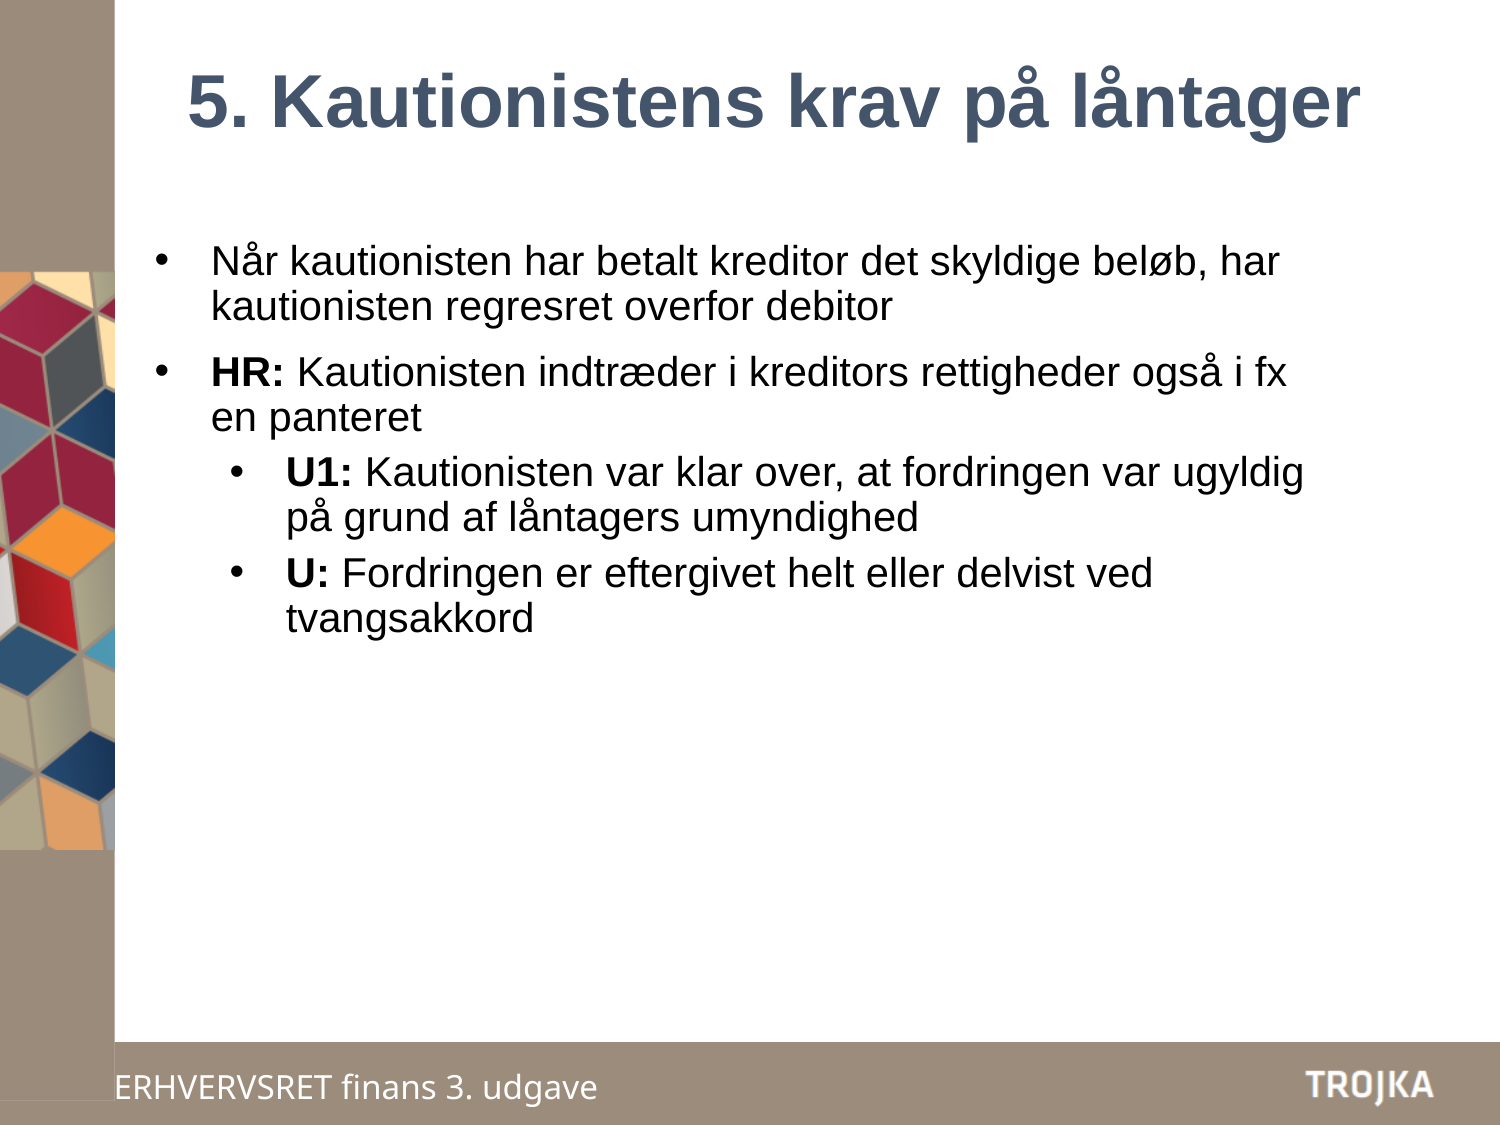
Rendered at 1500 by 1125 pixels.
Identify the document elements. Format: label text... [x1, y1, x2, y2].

picture [0, 1042, 1500, 1125]
picture [0, 0, 115, 1100]
subtitle Når kautionisten har betalt kreditor det skyldige beløb, har kautionisten regresret overfor debitor HR: Kautionisten indtræder i kreditors rettigheder også i fx en panteret U1: Kautionisten var klar over, at fordringen var ugyldig på grund af låntagers umyndighed U: Fordringen er eftergivet helt eller delvist ved tvangsakkord [139, 231, 1361, 976]
text_box 5. Kautionistens krav på låntager [100, 3, 1451, 191]
